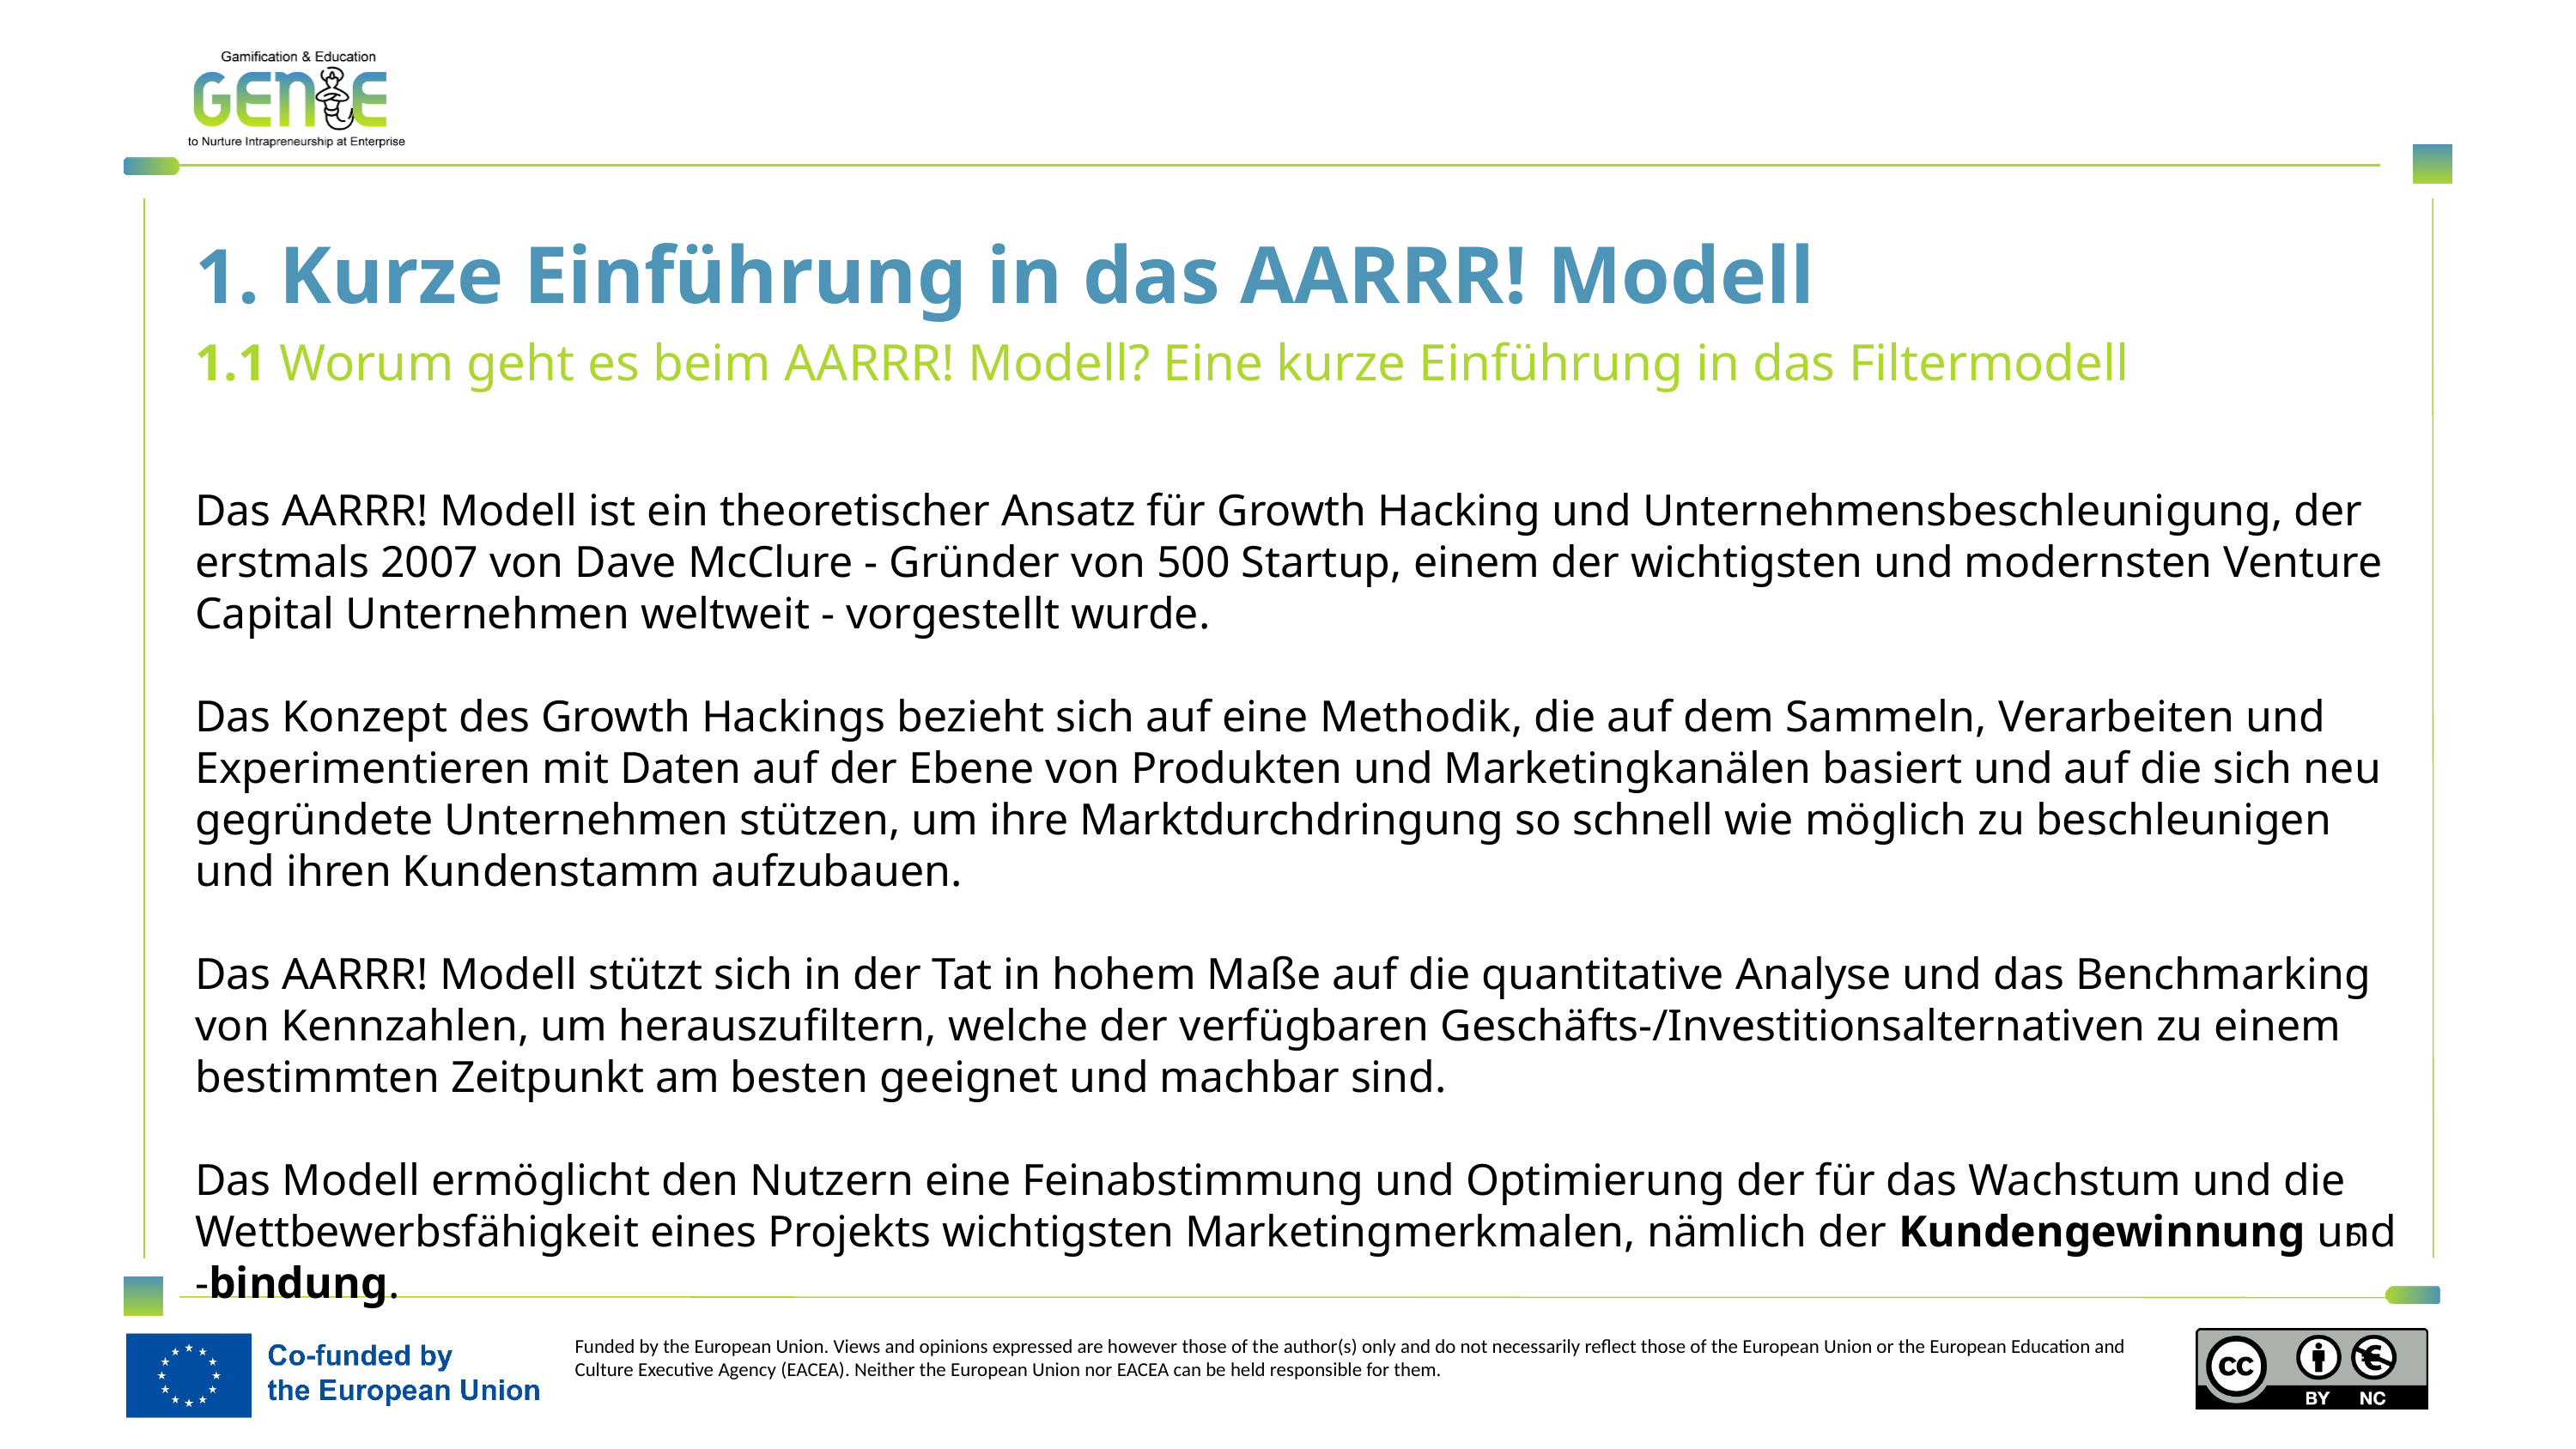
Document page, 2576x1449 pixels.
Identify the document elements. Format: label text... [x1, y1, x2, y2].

text_box Das AARRR! Modell ist ein theoretischer Ansatz für Growth Hacking und Unternehmensbeschleunigung, der erstmals 2007 von Dave McClure - Gründer von 500 Startup, einem der wichtigsten und modernsten Venture Capital Unternehmen weltweit - vorgestellt wurde. Das Konzept des Growth Hackings bezieht sich auf eine Methodik, die auf dem Sammeln, Verarbeiten und Experimentieren mit Daten auf der Ebene von Produkten und Marketingkanälen basiert und auf die sich neu gegründete Unternehmen stützen, um ihre Marktdurchdringung so schnell wie möglich zu beschleunigen und ihren Kundenstamm aufzubauen. Das AARRR! Modell stützt sich in der Tat in hohem Maße auf die quantitative Analyse und das Benchmarking von Kennzahlen, um herauszufiltern, welche der verfügbaren Geschäfts-/Investitionsalternativen zu einem bestimmten Zeitpunkt am besten geeignet und machbar sind. Das Modell ermöglicht den Nutzern eine Feinabstimmung und Optimierung der für das Wachstum und die Wettbewerbsfähigkeit eines Projekts wichtigsten Marketingmerkmalen, nämlich der Kundengewinnung und -bindung. [182, 476, 2414, 1240]
text_box 1. Kurze Einführung in das AARRR! Modell [182, 217, 2439, 336]
picture [182, 45, 408, 151]
picture [124, 1276, 163, 1316]
text_box 1.1 Worum geht es beim AARRR! Modell? Eine kurze Einführung in das Filtermodell [182, 324, 2414, 398]
picture [2196, 1328, 2428, 1410]
picture [2385, 1286, 2440, 1304]
picture [124, 157, 179, 175]
picture [2413, 144, 2452, 184]
picture [111, 1328, 562, 1423]
